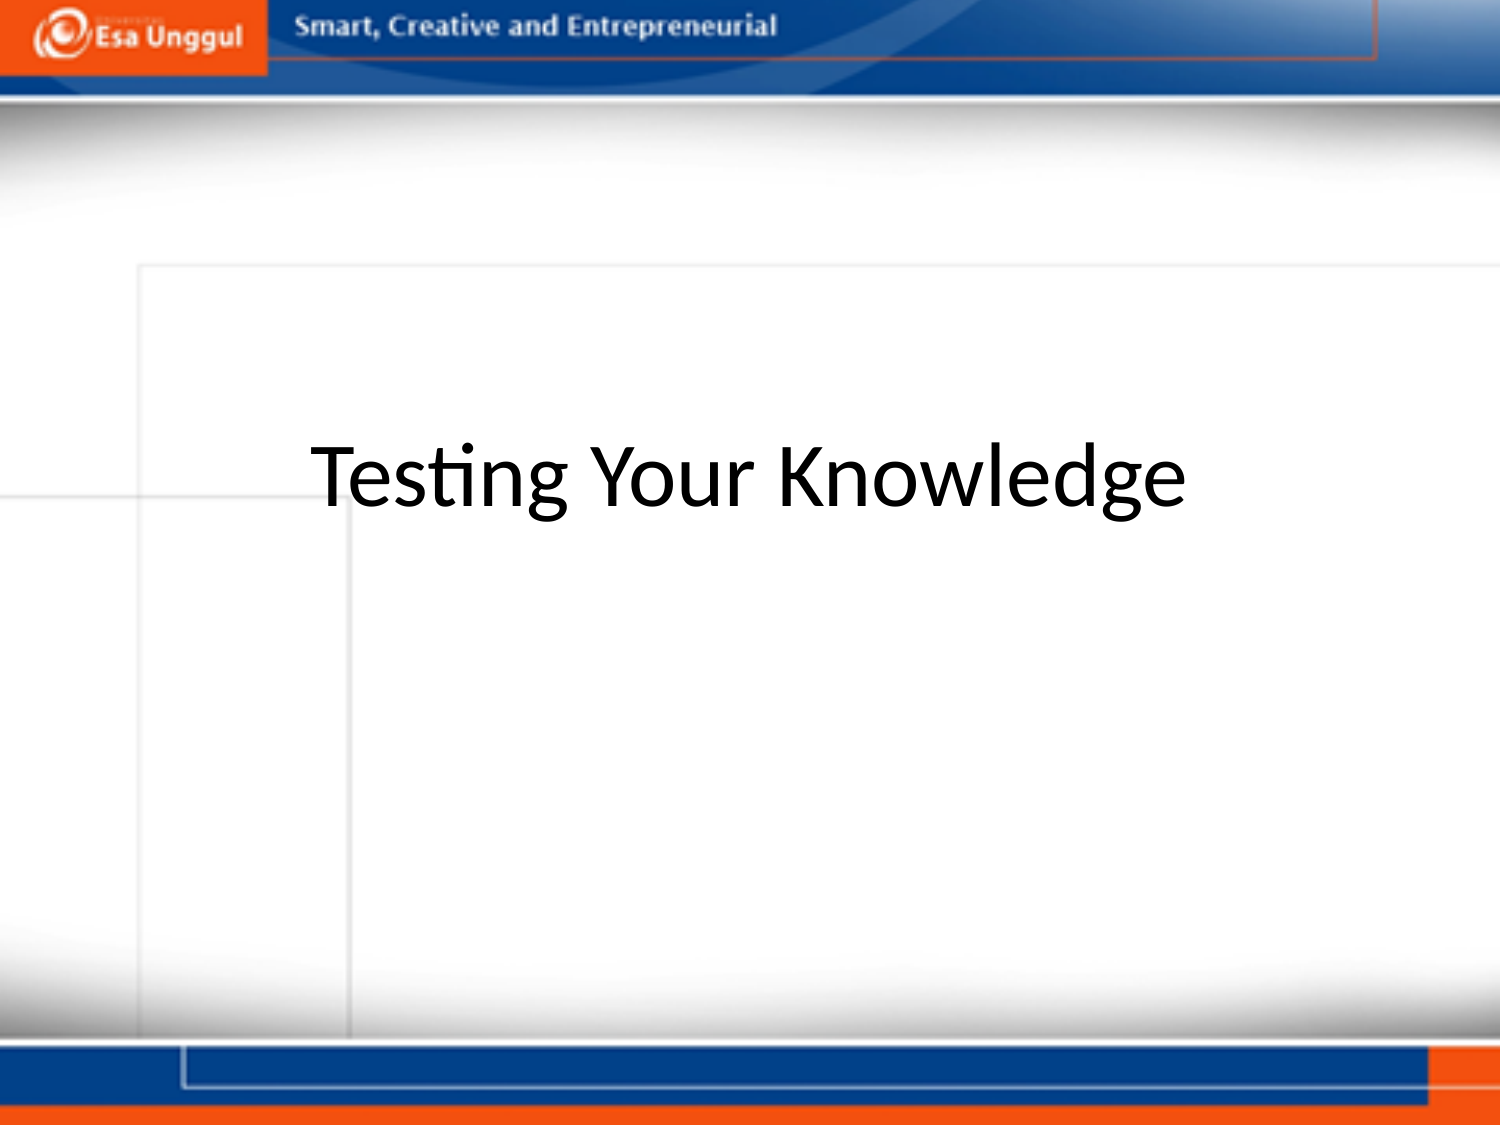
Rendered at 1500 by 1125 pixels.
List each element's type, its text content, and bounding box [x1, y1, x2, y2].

title Testing Your Knowledge [112, 349, 1388, 591]
picture [0, 0, 1500, 1125]
